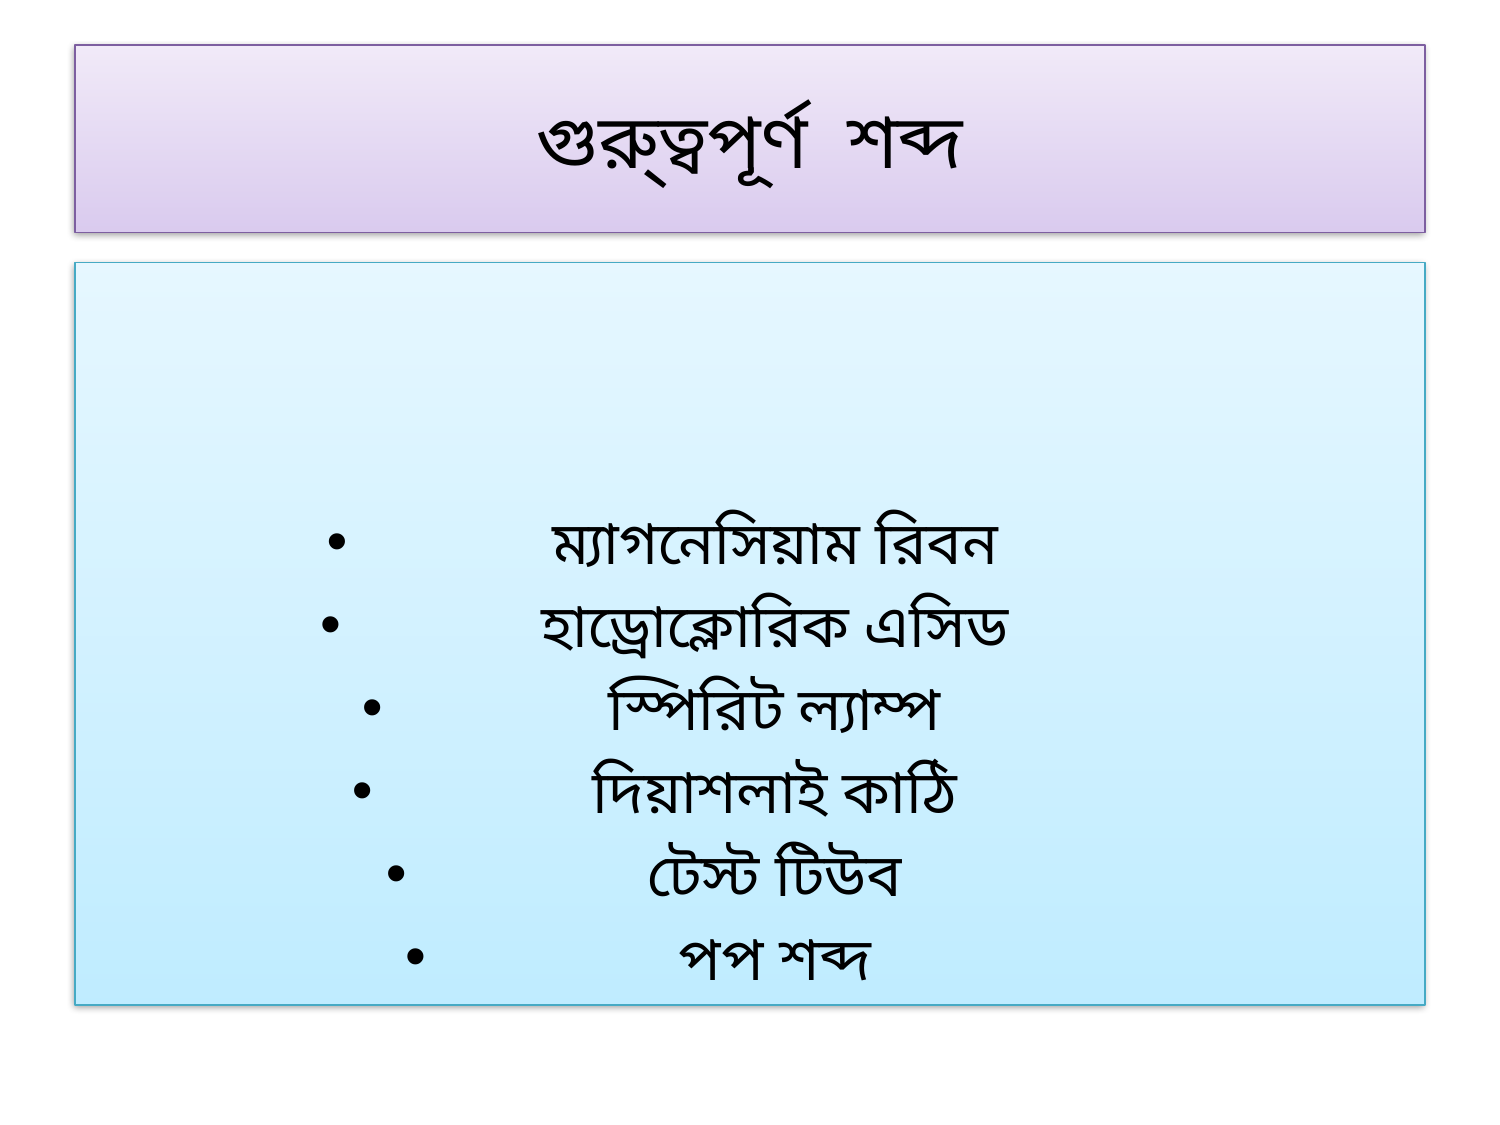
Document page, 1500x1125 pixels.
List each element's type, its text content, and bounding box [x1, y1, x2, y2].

list ম্যাগনেসিয়াম রিবন হাড্রোক্লোরিক এসিড স্পিরিট ল্যাম্প দিয়াশলাই কাঠি টেস্ট টিউব পপ শব্দ [74, 262, 1426, 1006]
title গুরু্ত্বপূর্ণ শব্দ [74, 44, 1426, 233]
